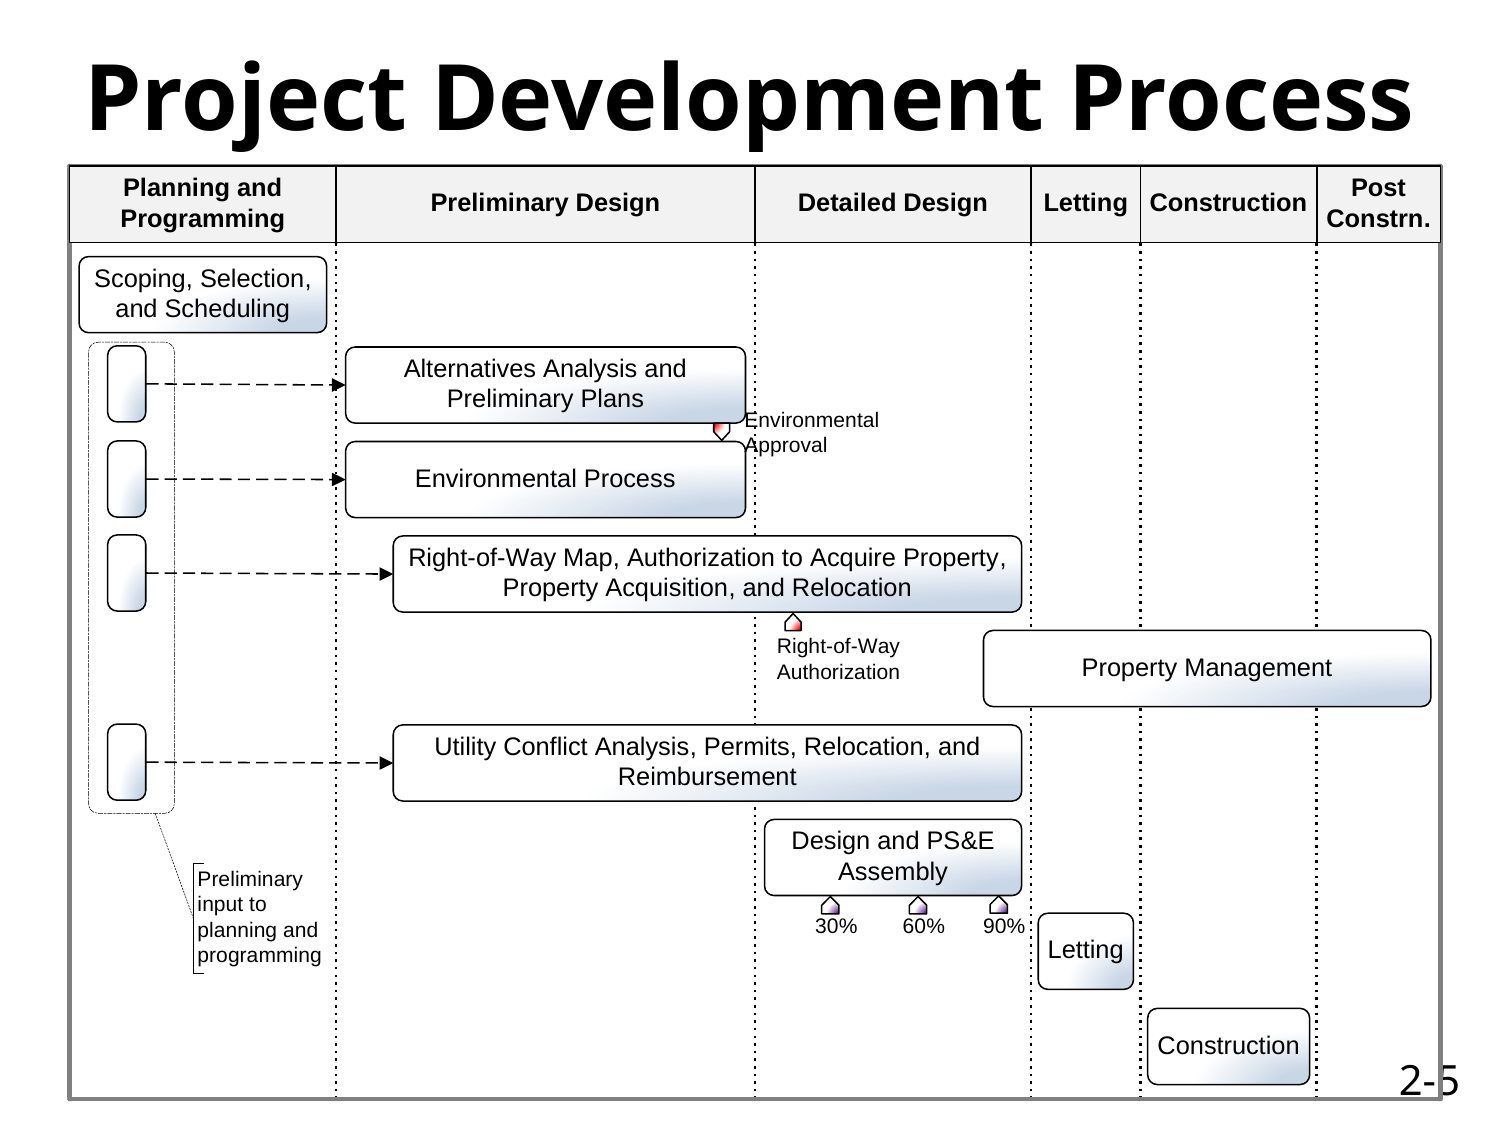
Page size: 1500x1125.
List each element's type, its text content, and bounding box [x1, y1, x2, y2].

picture [64, 161, 1446, 1104]
title Project Development Process [0, 0, 1500, 188]
